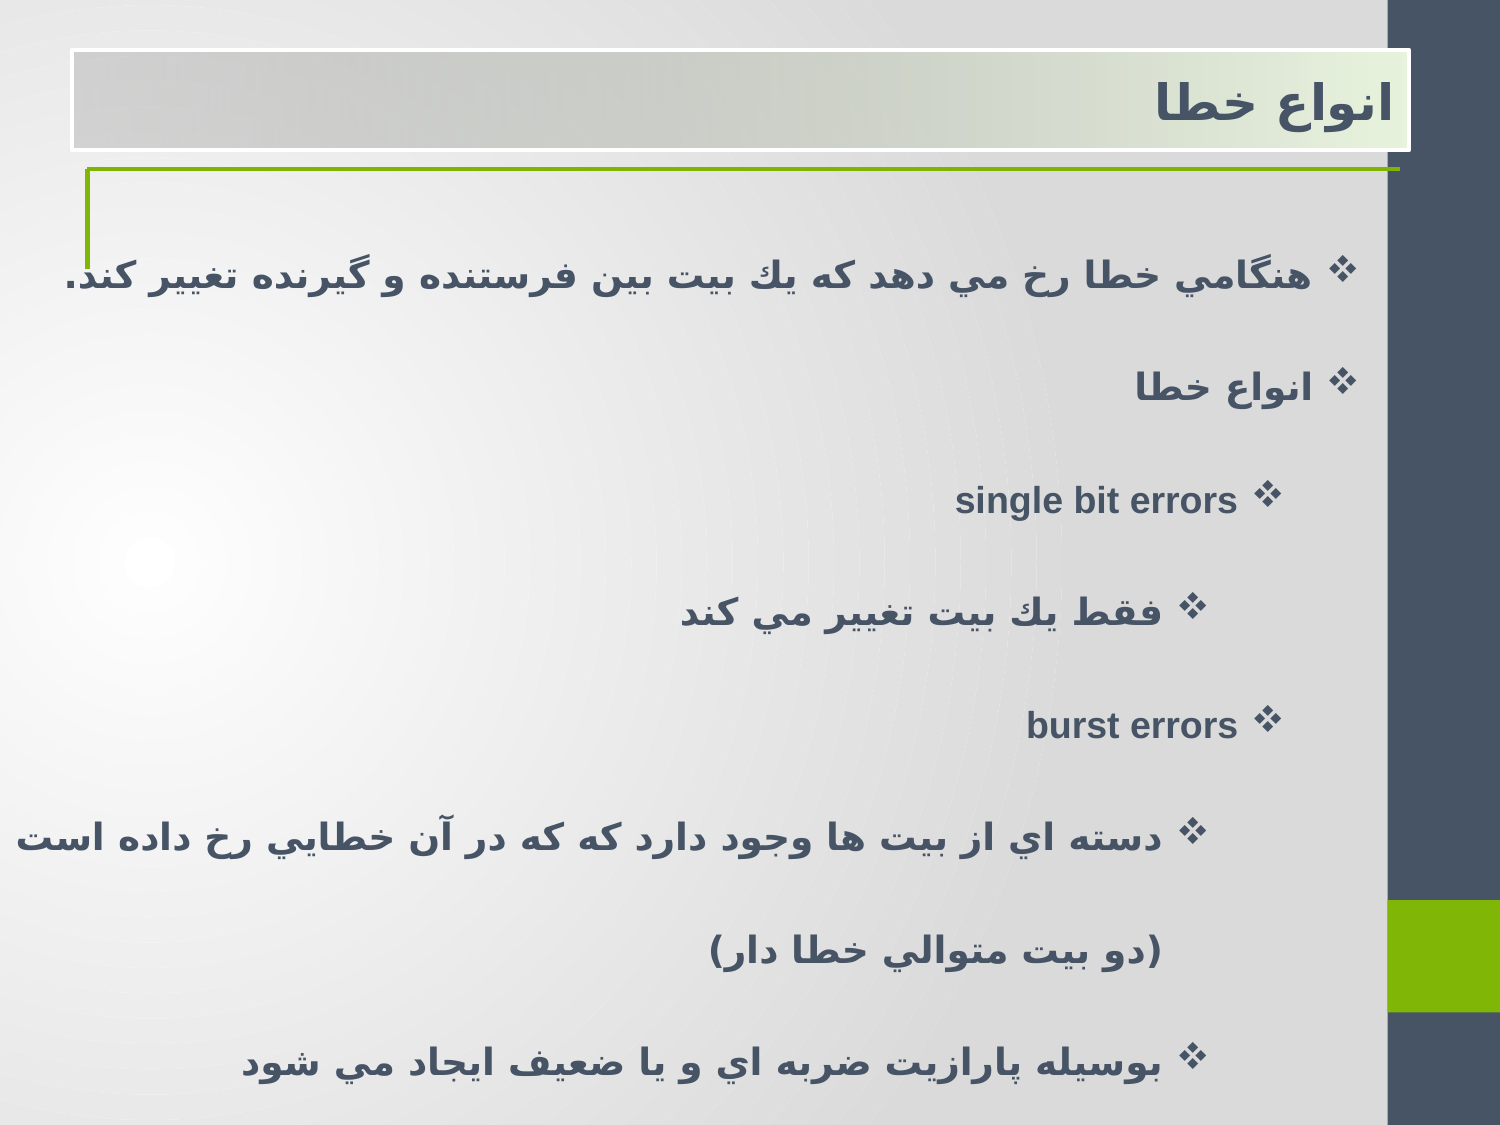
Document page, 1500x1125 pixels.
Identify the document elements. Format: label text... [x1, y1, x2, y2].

text_box انواع خطا [70, 48, 1411, 152]
text_box هنگامي خطا رخ مي دهد كه يك بيت بين فرستنده و گيرنده تغيير كند. انواع خطا single bit errors فقط يك بيت تغيير مي كند burst errors دسته اي از بيت ها وجود دارد كه كه در آن خطايي رخ داده است (دو بيت متوالي خطا دار) بوسيله پارازيت ضربه اي و يا ضعيف ايجاد مي شود تاثير اين نوع در سرعت هاي بالا بيشتر مي باشد [0, 176, 1450, 1125]
